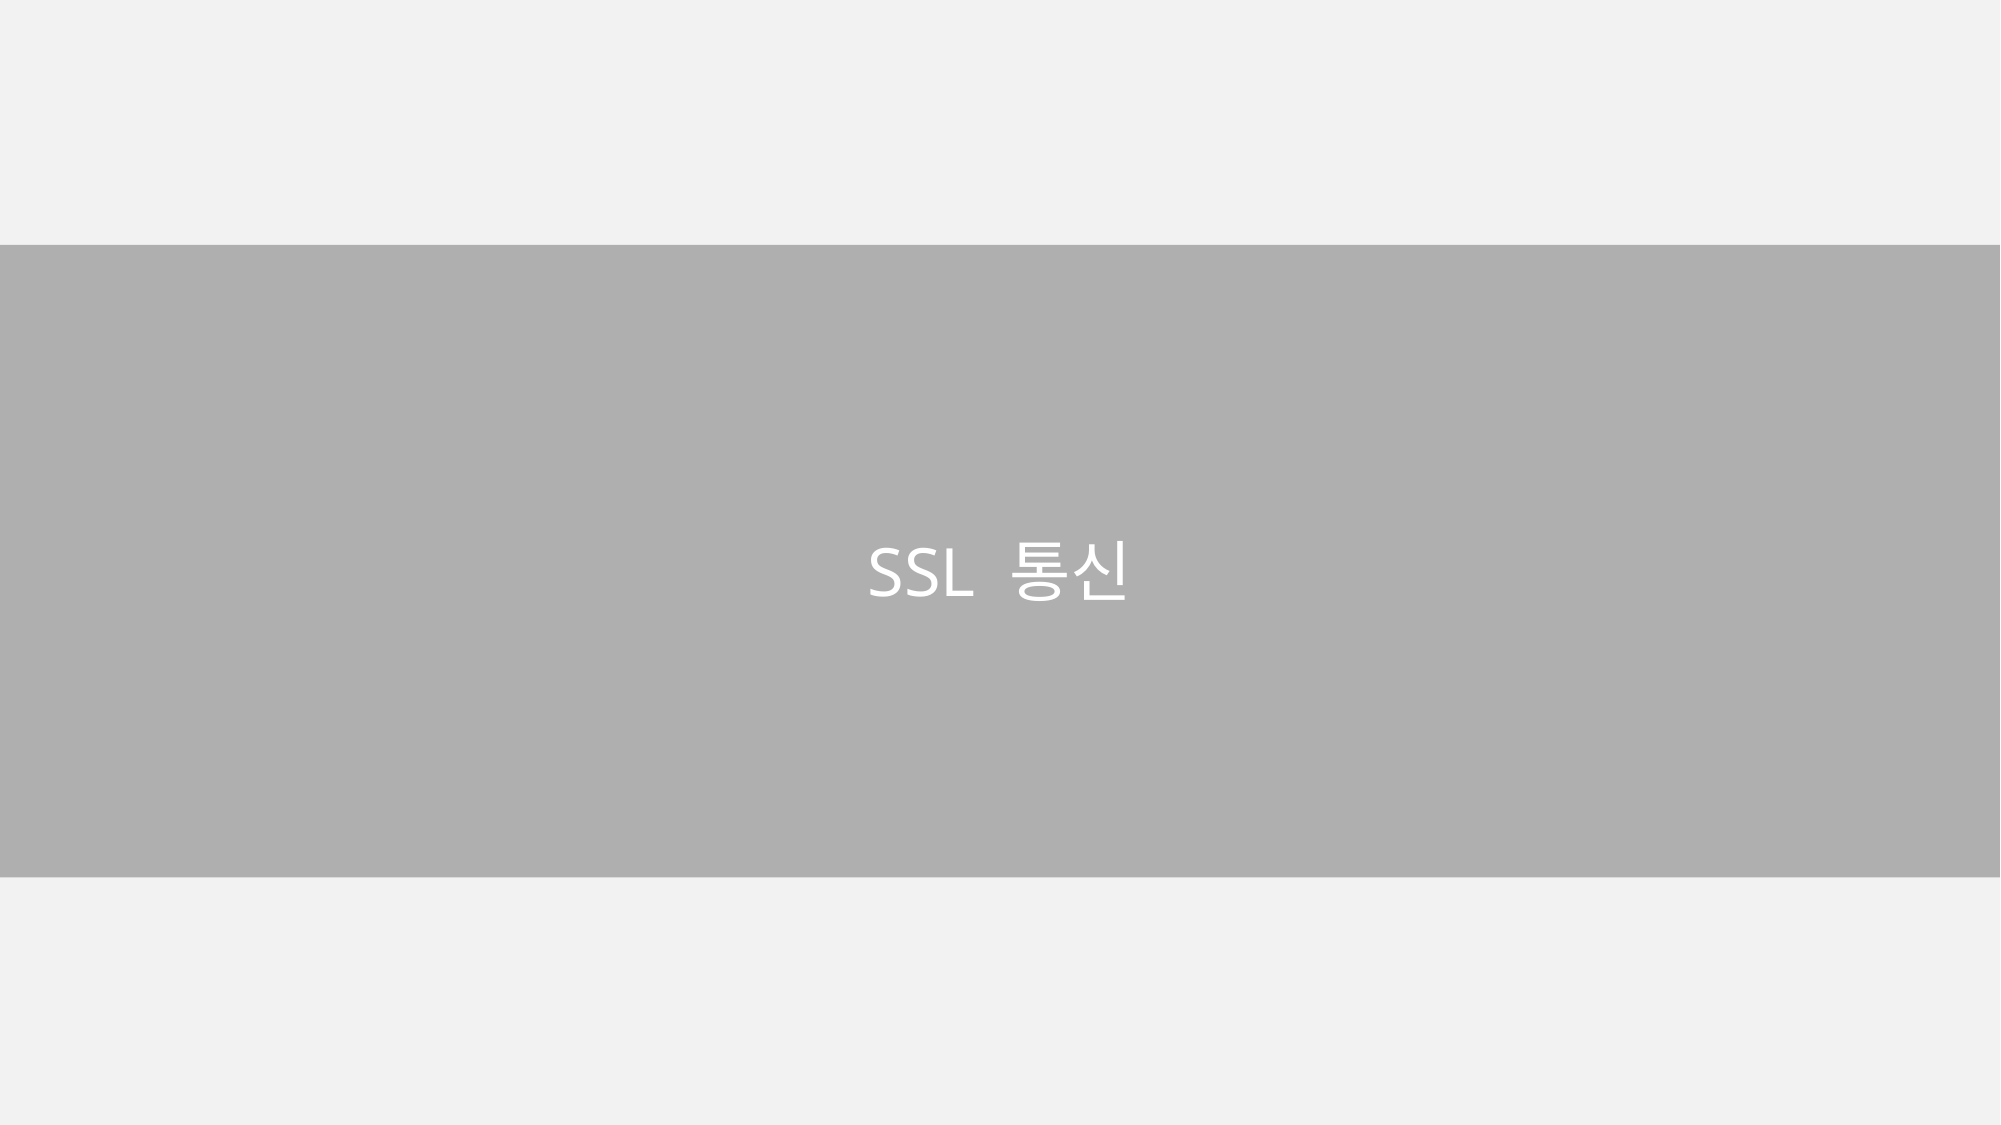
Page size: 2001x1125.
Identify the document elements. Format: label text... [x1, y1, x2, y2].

text_box [0, 244, 2000, 878]
text_box SSL 통신 [852, 522, 1148, 618]
